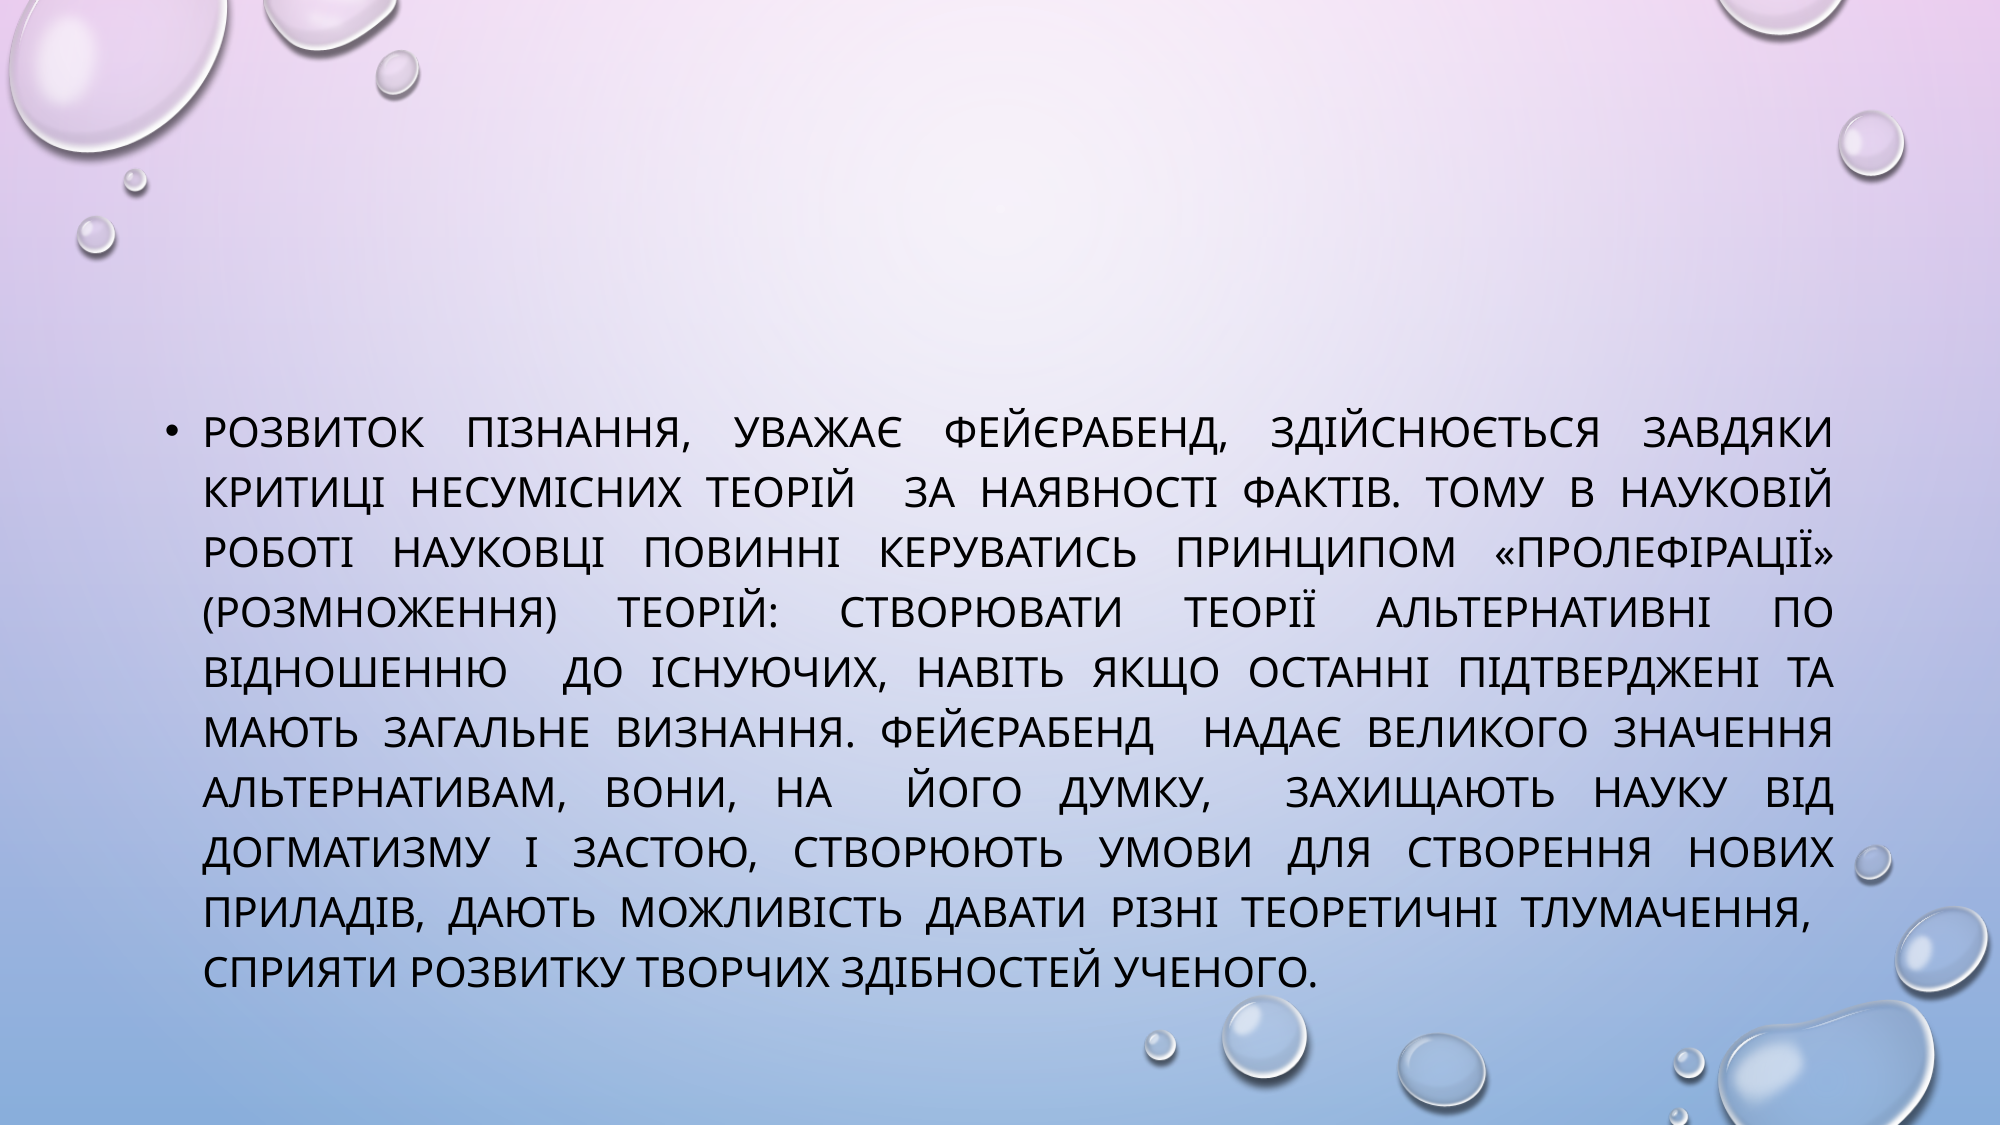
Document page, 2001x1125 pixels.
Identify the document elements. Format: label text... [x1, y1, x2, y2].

list Розвиток пізнання, уважає Фейєрабенд, здійснюється завдяки критиці несумісних теорій за наявності фактів. Тому в науковій роботі науковці повинні керуватись принципом «пролефірації» (розмноження) теорій: створювати теорії альтернативні по відношенню до існуючих, навіть якщо останні підтверджені та мають загальне визнання. Фейєрабенд надає великого значення альтернативам, вони, на його думку, захищають науку від догматизму і застою, створюють умови для створення нових приладів, дають можливість давати різні теоретичні тлумачення, сприяти розвитку творчих здібностей ученого. [149, 388, 1850, 950]
picture [0, 0, 2000, 1125]
